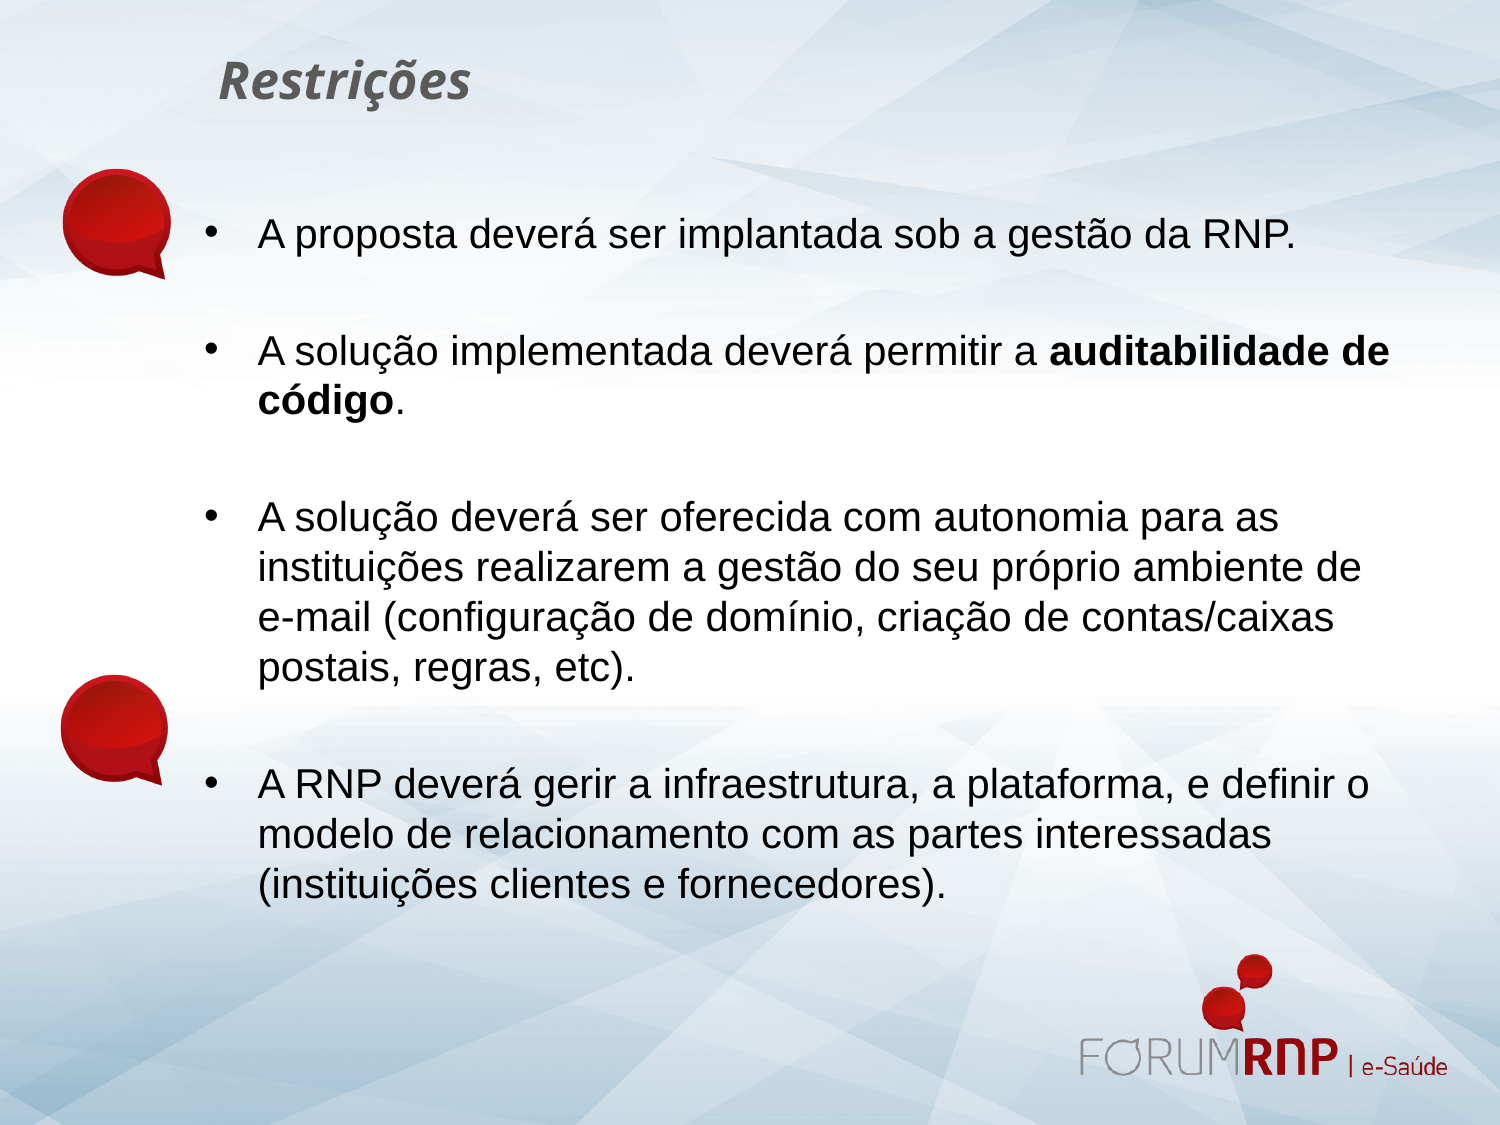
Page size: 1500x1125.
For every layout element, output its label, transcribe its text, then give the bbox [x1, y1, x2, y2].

list Restrições [205, 40, 1433, 143]
list A proposta deverá ser implantada sob a gestão da RNP. A solução implementada deverá permitir a auditabilidade de código. A solução deverá ser oferecida com autonomia para as instituições realizarem a gestão do seu próprio ambiente de e-mail (configuração de domínio, criação de contas/caixas postais, regras, etc). A RNP deverá gerir a infraestrutura, a plataforma, e definir o modelo de relacionamento com as partes interessadas (instituições clientes e fornecedores). [190, 141, 1418, 973]
picture [0, 0, 1500, 1125]
